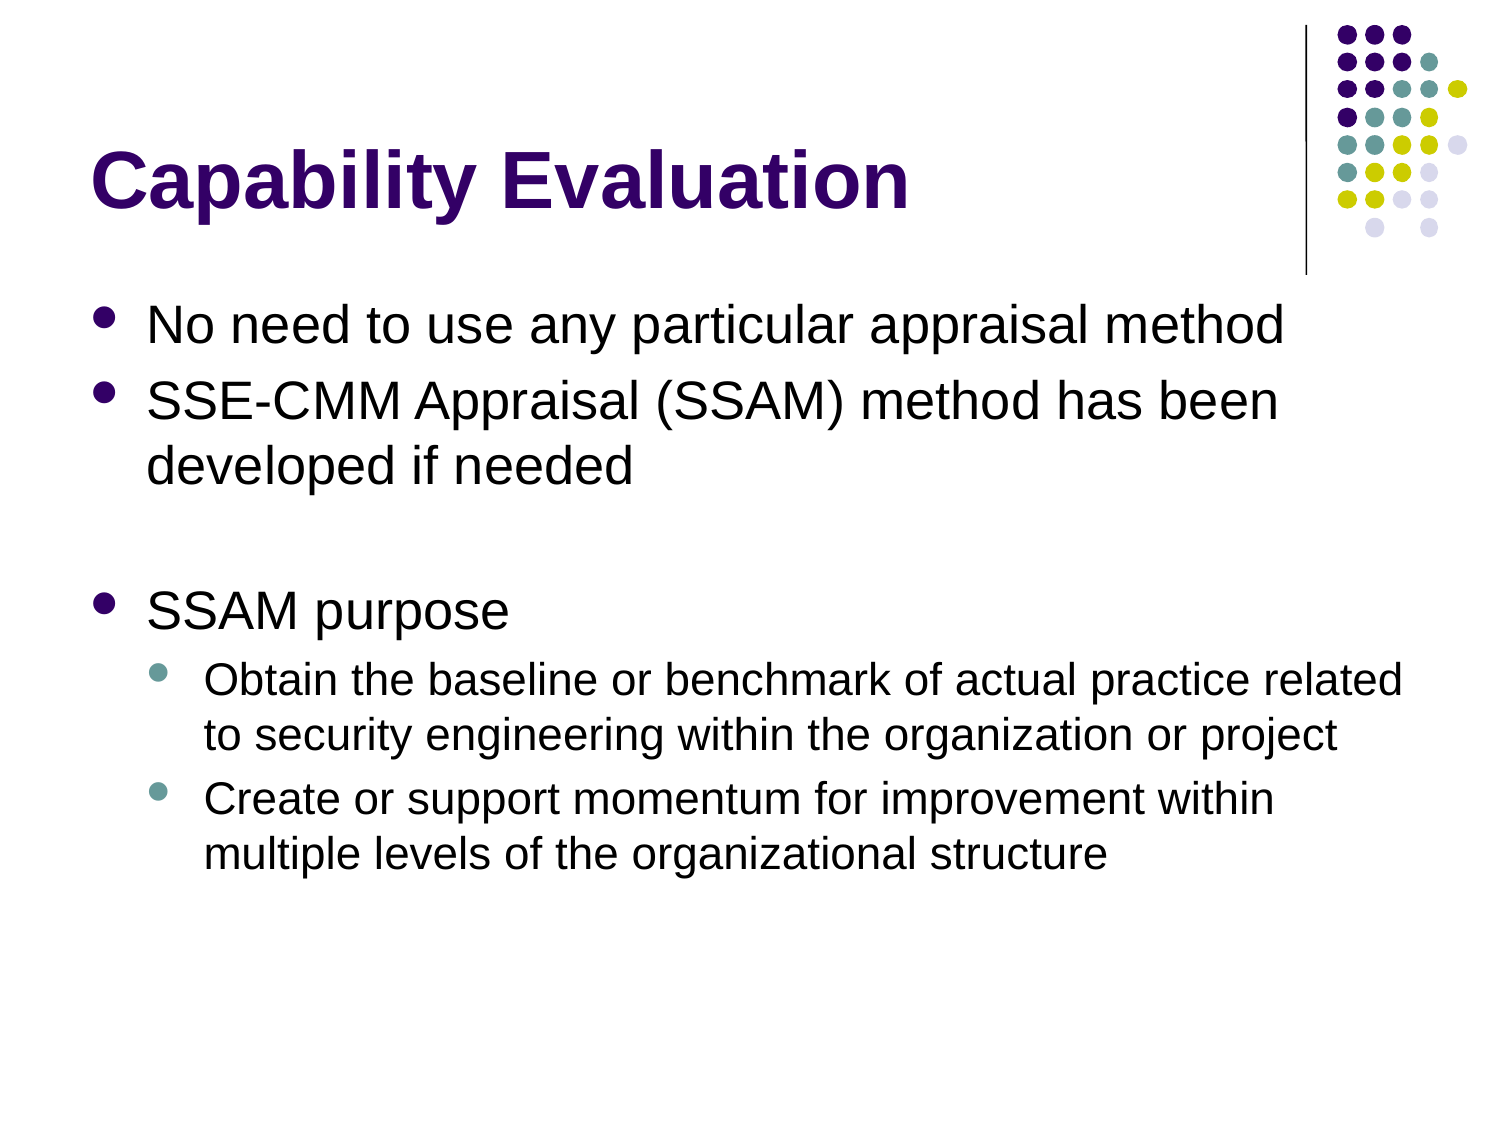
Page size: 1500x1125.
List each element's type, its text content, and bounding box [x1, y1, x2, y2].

title Capability Evaluation [74, 19, 1313, 233]
list No need to use any particular appraisal method SSE-CMM Appraisal (SSAM) method has been developed if needed SSAM purpose Obtain the baseline or benchmark of actual practice related to security engineering within the organization or project Create or support momentum for improvement within multiple levels of the organizational structure [74, 281, 1426, 1006]
